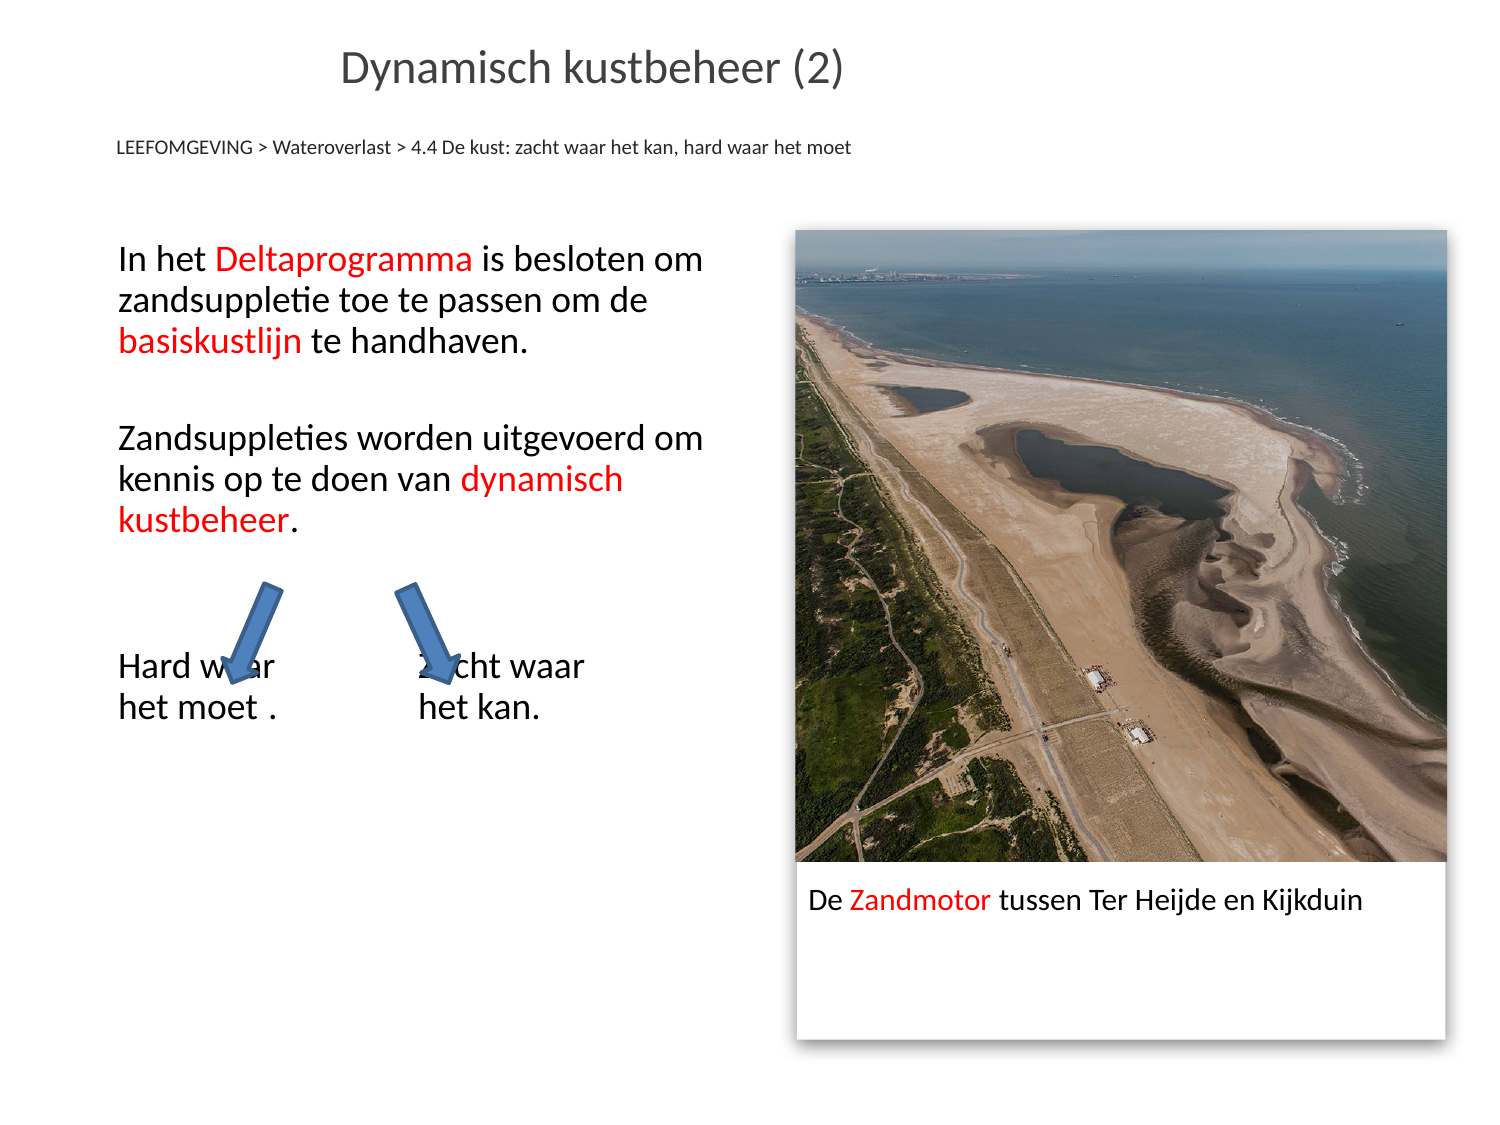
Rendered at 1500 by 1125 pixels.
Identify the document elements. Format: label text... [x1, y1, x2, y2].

list In het Deltaprogramma is besloten om zandsuppletie toe te passen om de basiskustlijn te handhaven. Zandsuppleties worden uitgevoerd om kennis op te doen van dynamisch kustbeheer. Hard waar Zacht waar het moet . het kan. [103, 230, 752, 1040]
text_box [394, 582, 462, 685]
subtitle LEEFOMGEVING > Wateroverlast > 4.4 De kust: zacht waar het kan, hard waar het moet [101, 119, 1446, 174]
title Dynamisch kustbeheer (2) [98, 27, 1088, 101]
text_box De Zandmotor tussen Ter Heijde en Kijkduin [797, 873, 1375, 922]
text_box [220, 581, 284, 685]
picture [795, 230, 1448, 862]
